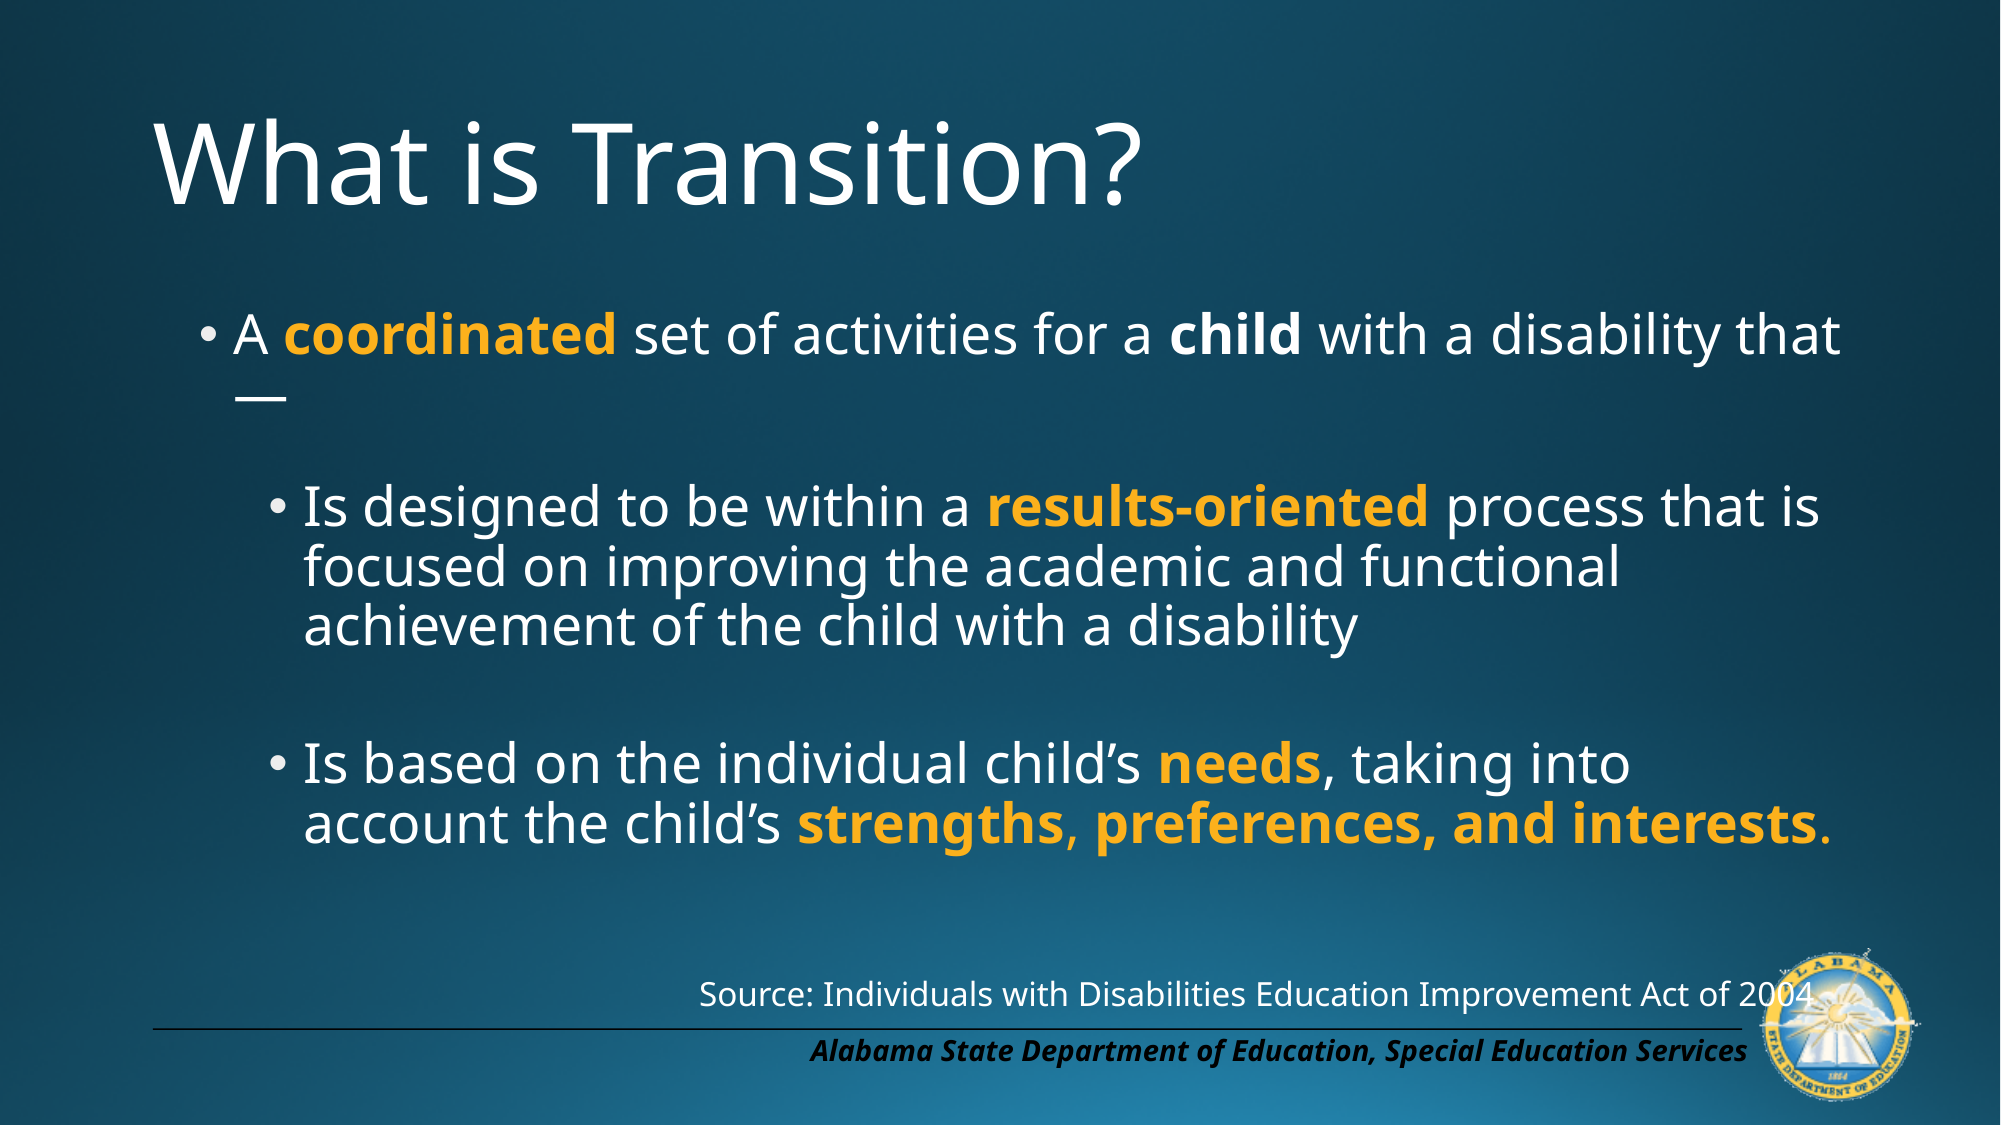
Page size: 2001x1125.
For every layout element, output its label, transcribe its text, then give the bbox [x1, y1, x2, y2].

text_box Source: Individuals with Disabilities Education Improvement Act of 2004 [684, 965, 1836, 1061]
title What is Transition? [137, 59, 1863, 278]
picture [0, 0, 2001, 1125]
list A coordinated set of activities for a child with a disability that— Is designed to be within a results-oriented process that is focused on improving the academic and functional achievement of the child with a disability Is based on the individual child’s needs, taking into account the child’s strengths, preferences, and interests. [183, 299, 1863, 966]
